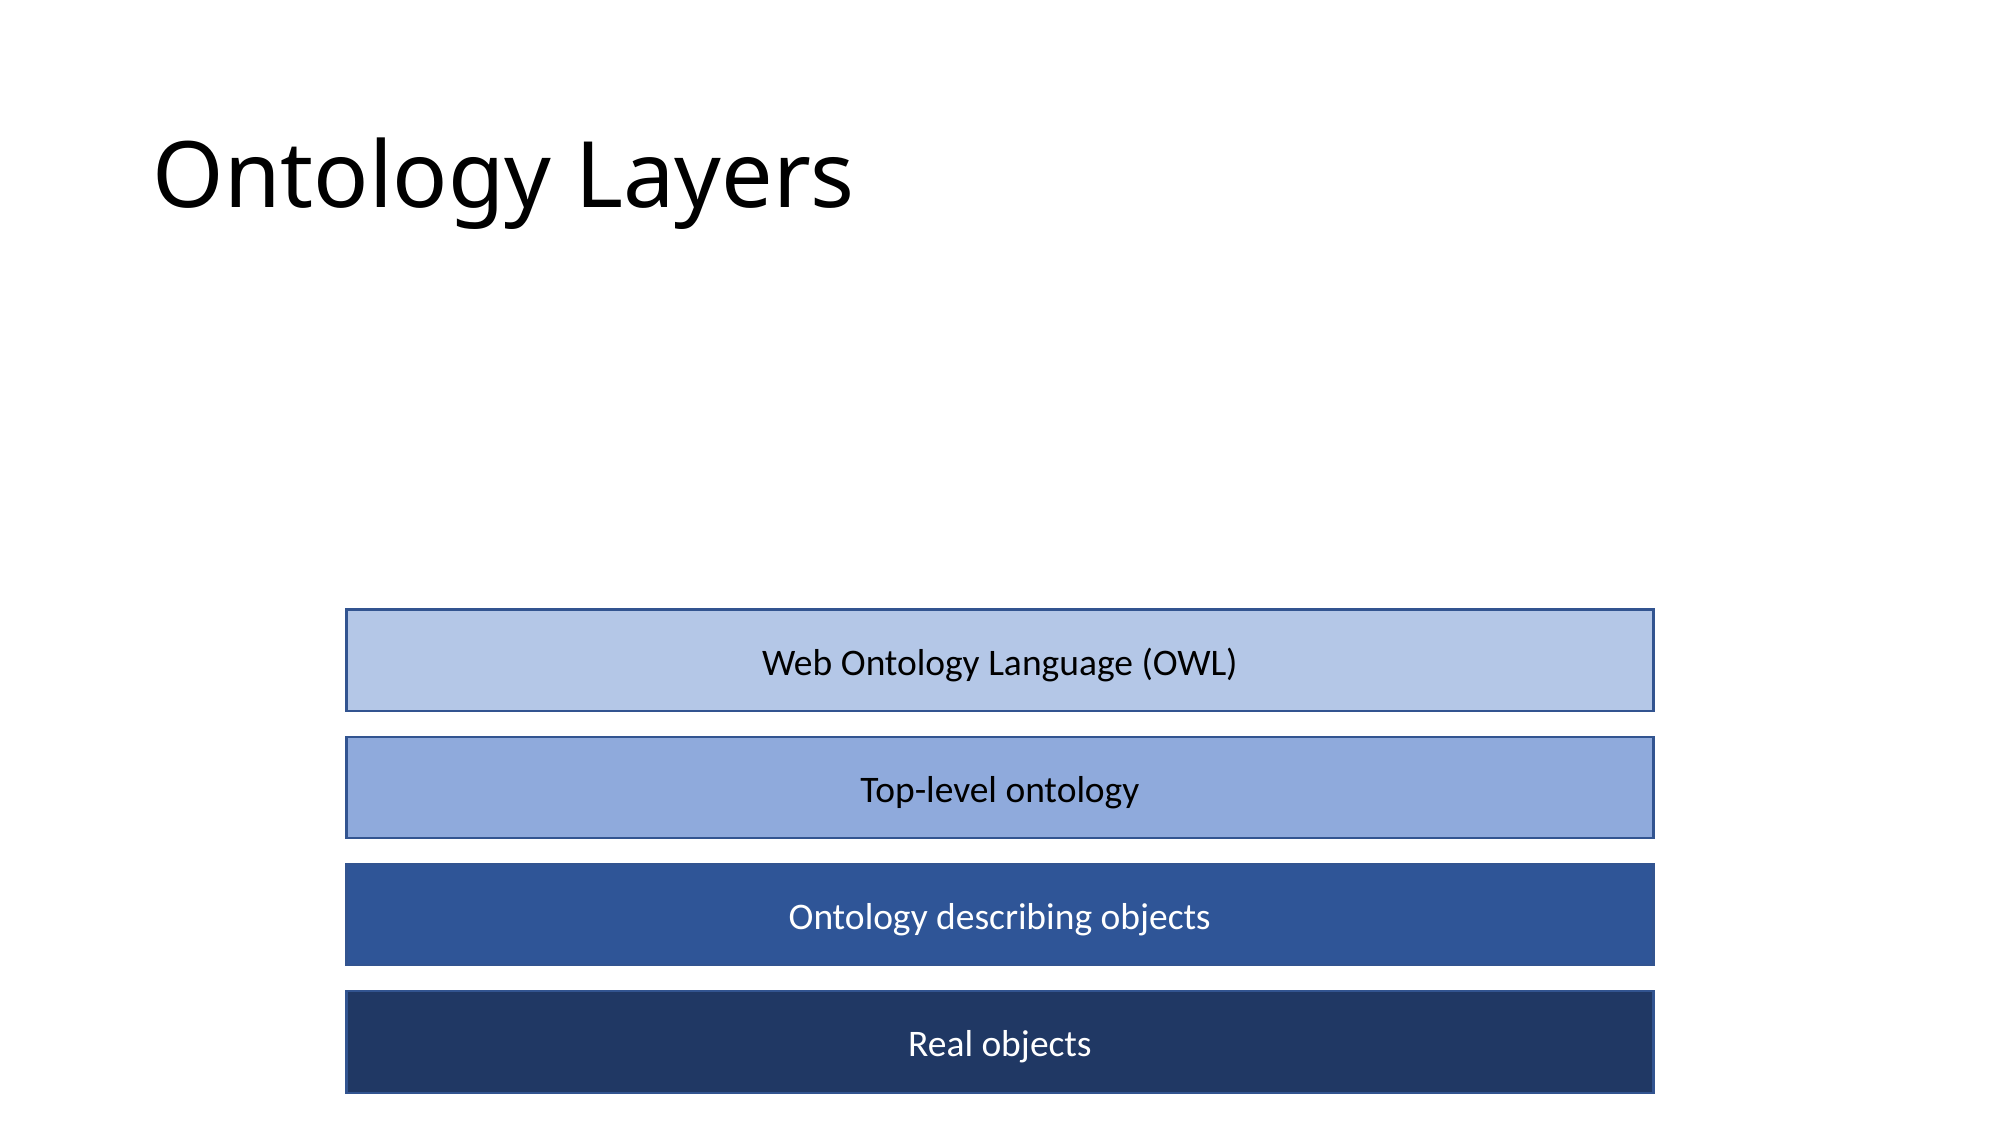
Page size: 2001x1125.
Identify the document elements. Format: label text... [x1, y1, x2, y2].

text_box Real objects [345, 990, 1655, 1094]
text_box Top-level ontology [345, 736, 1655, 839]
text_box Web Ontology Language (OWL) [345, 608, 1655, 712]
text_box Ontology describing objects [345, 863, 1655, 966]
title Ontology Layers [137, 69, 1863, 287]
